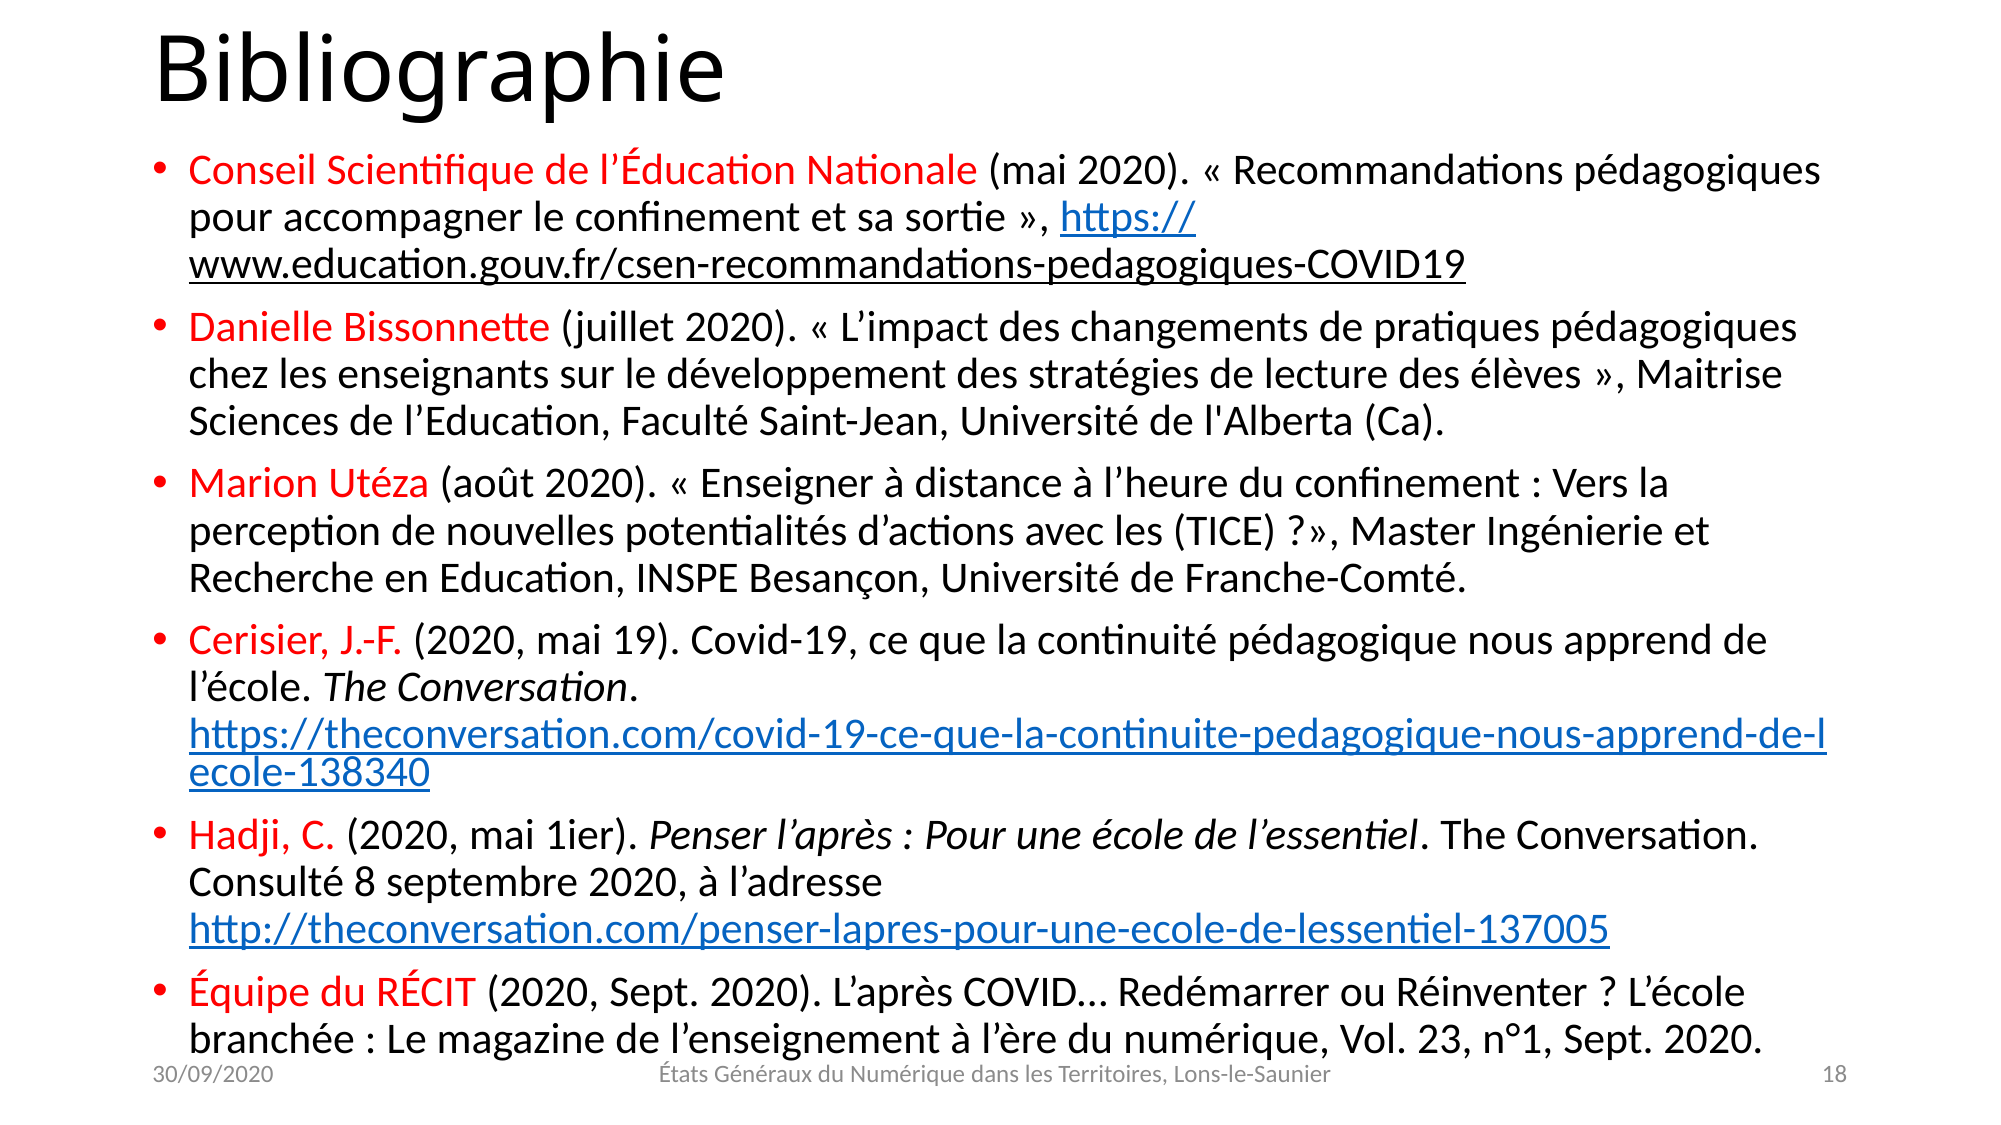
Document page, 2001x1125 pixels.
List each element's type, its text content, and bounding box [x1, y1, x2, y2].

title Bibliographie [137, 3, 1863, 139]
list Conseil Scientifique de l’Éducation Nationale (mai 2020). « Recommandations pédagogiques pour accompagner le confinement et sa sortie », https://www.education.gouv.fr/csen-recommandations-pedagogiques-COVID19 Danielle Bissonnette (juillet 2020). « L’impact des changements de pratiques pédagogiques chez les enseignants sur le développement des stratégies de lecture des élèves », Maitrise Sciences de l’Education, Faculté Saint-Jean, Université de l'Alberta (Ca). Marion Utéza (août 2020). « Enseigner à distance à l’heure du confinement : Vers la perception de nouvelles potentialités d’actions avec les (TICE) ?», Master Ingénierie et Recherche en Education, INSPE Besançon, Université de Franche-Comté. Cerisier, J.-F. (2020, mai 19). Covid-19, ce que la continuité pédagogique nous apprend de l’école. The Conversation. https://theconversation.com/covid-19-ce-que-la-continuite-pedagogique-nous-apprend-de-lecole-138340 Hadji, C. (2020, mai 1ier). Penser l’après : Pour une école de l’essentiel. The Conversation. Consulté 8 septembre 2020, à l’adresse http://theconversation.com/penser-lapres-pour-une-ecole-de-lessentiel-137005 Équipe du RÉCIT (2020, Sept. 2020). L’après COVID… Redémarrer ou Réinventer ? L’école branchée : Le magazine de l’enseignement à l’ère du numérique, Vol. 23, n°1, Sept. 2020. [137, 139, 1863, 1043]
footer États Généraux du Numérique dans les Territoires, Lons-le-Saunier [624, 1042, 1368, 1103]
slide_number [137, 1042, 588, 1103]
slide_number 18 [1412, 1042, 1863, 1103]
